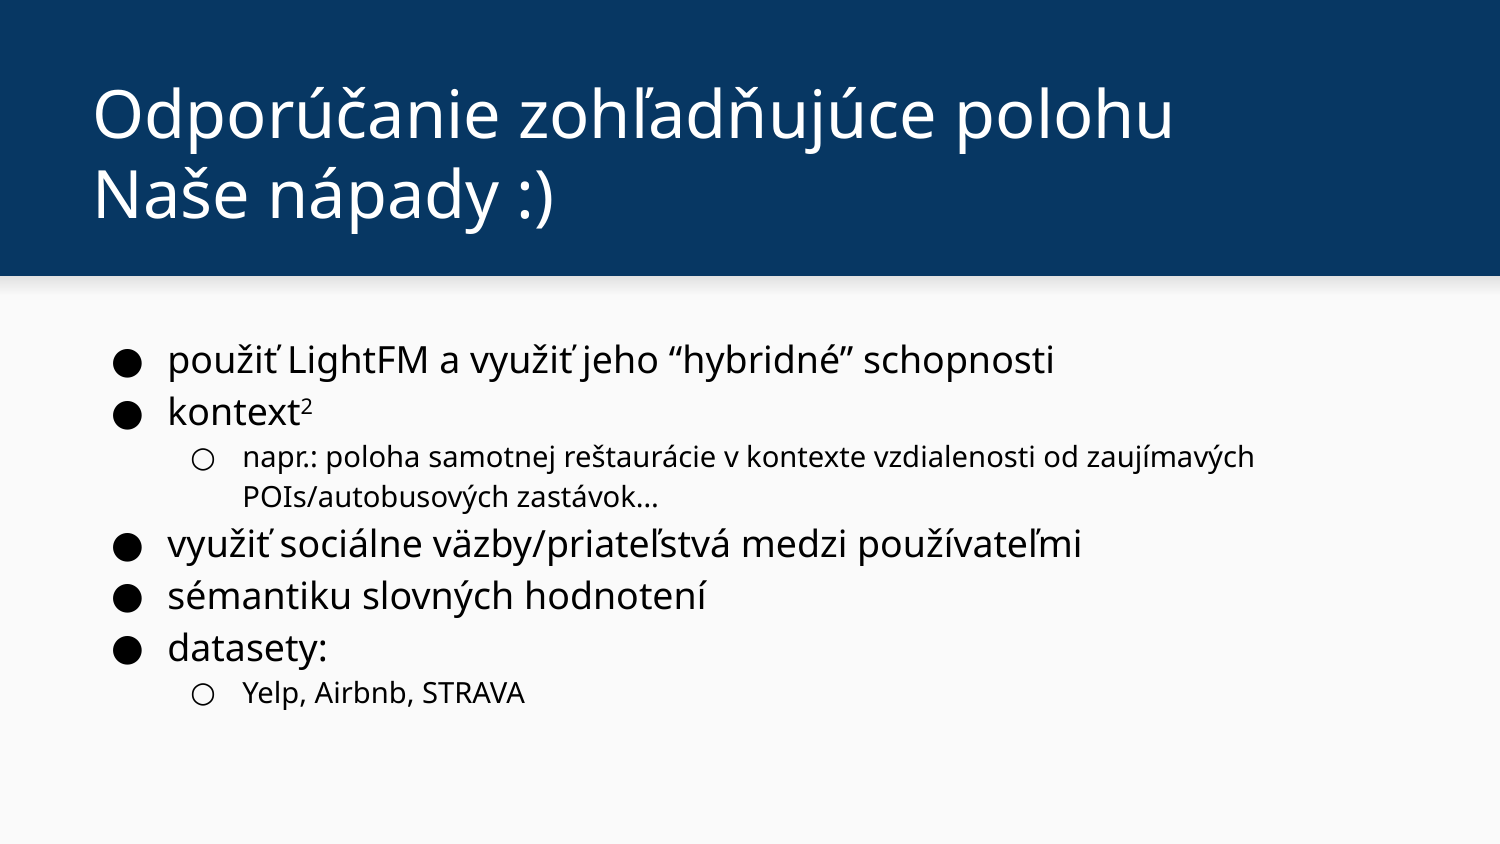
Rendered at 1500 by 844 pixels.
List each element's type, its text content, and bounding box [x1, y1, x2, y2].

title Odporúčanie zohľadňujúce polohu Naše nápady :) [77, 121, 1427, 248]
list použiť LightFM a využiť jeho “hybridné” schopnosti kontext2 napr.: poloha samotnej reštaurácie v kontexte vzdialenosti od zaujímavých POIs/autobusových zastávok… využiť sociálne väzby/priateľstvá medzi používateľmi sémantiku slovných hodnotení datasety: Yelp, Airbnb, STRAVA [77, 314, 1427, 760]
